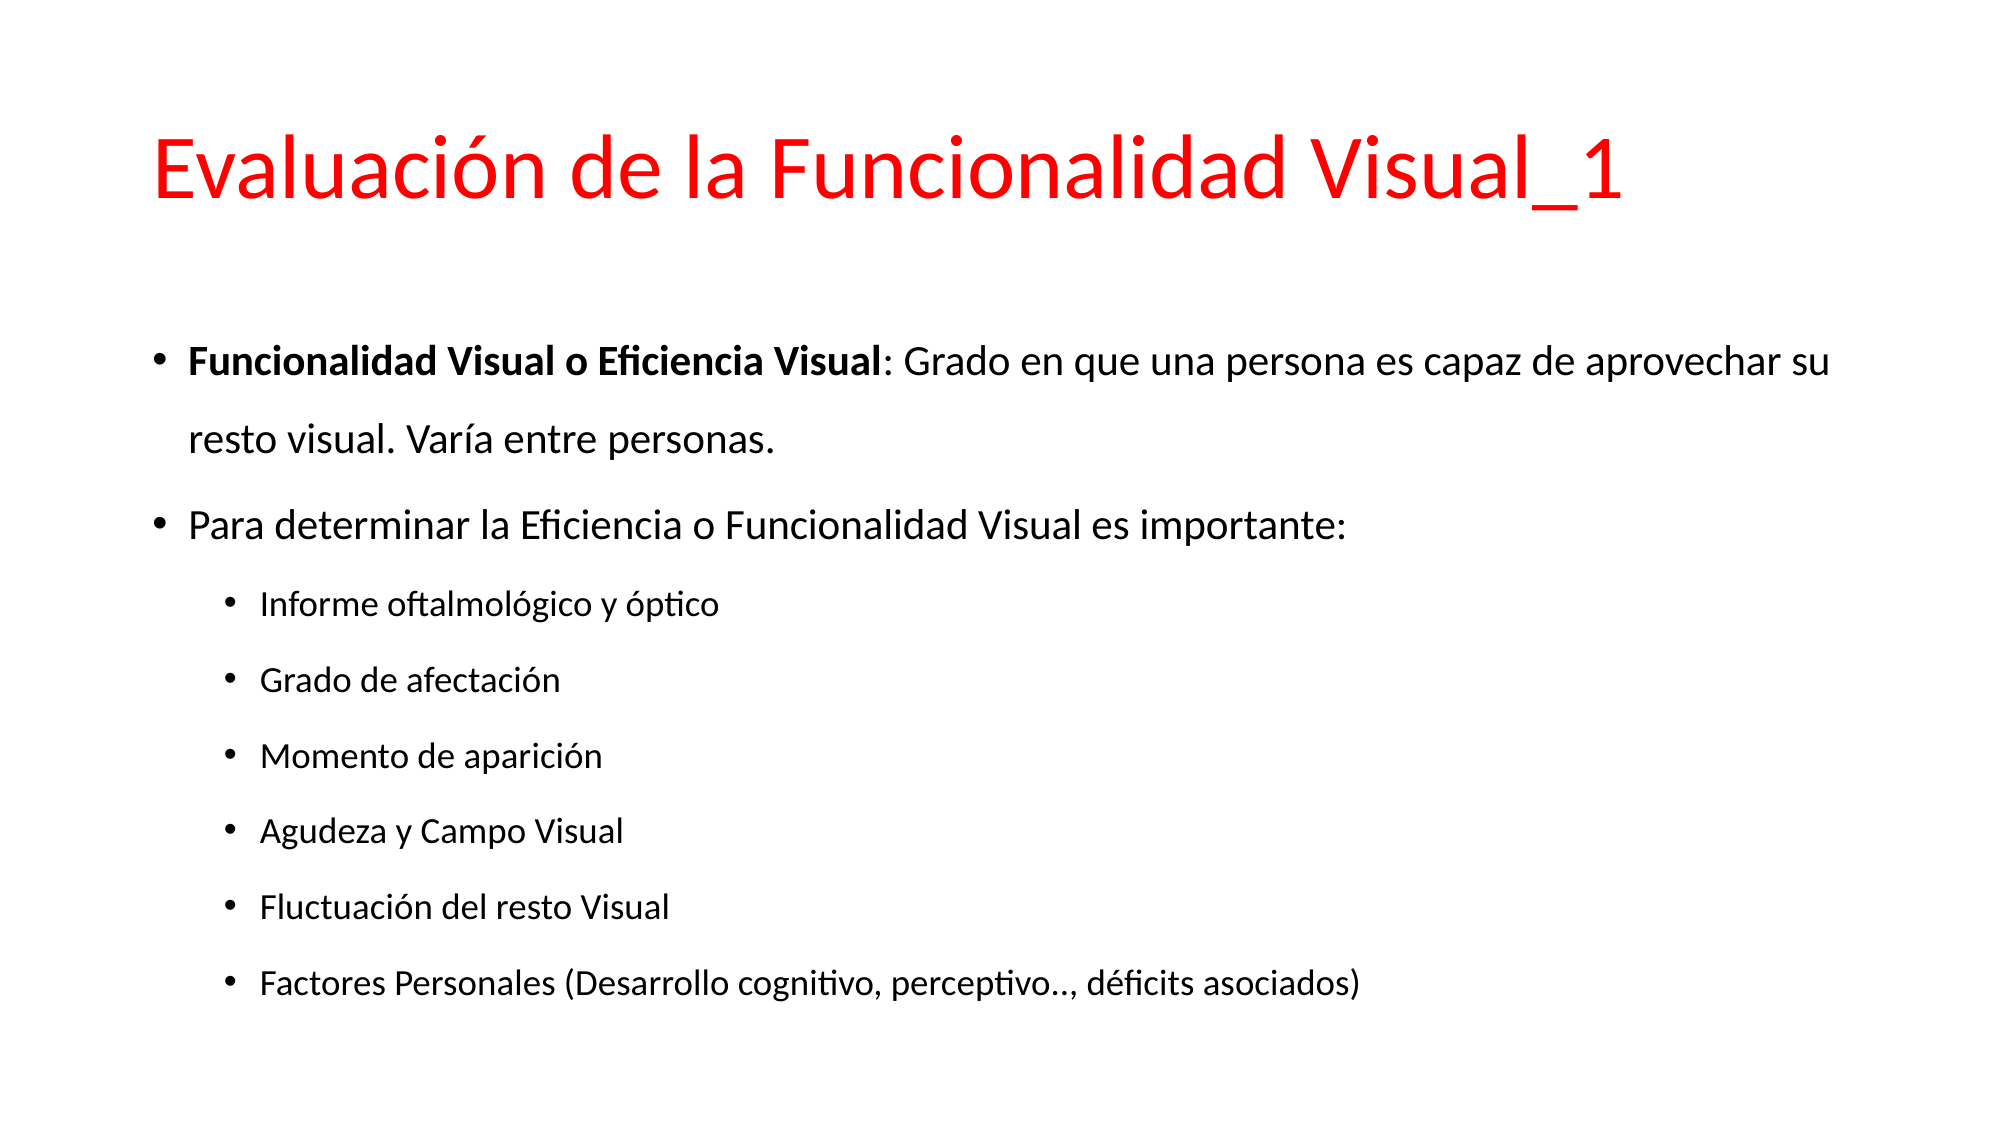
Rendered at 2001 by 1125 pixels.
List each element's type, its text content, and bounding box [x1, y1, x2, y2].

list Funcionalidad Visual o Eficiencia Visual: Grado en que una persona es capaz de aprovechar su resto visual. Varía entre personas. Para determinar la Eficiencia o Funcionalidad Visual es importante: Informe oftalmológico y óptico Grado de afectación Momento de aparición Agudeza y Campo Visual Fluctuación del resto Visual Factores Personales (Desarrollo cognitivo, perceptivo.., déficits asociados) [137, 299, 1863, 1014]
title Evaluación de la Funcionalidad Visual_1 [137, 59, 1863, 278]
